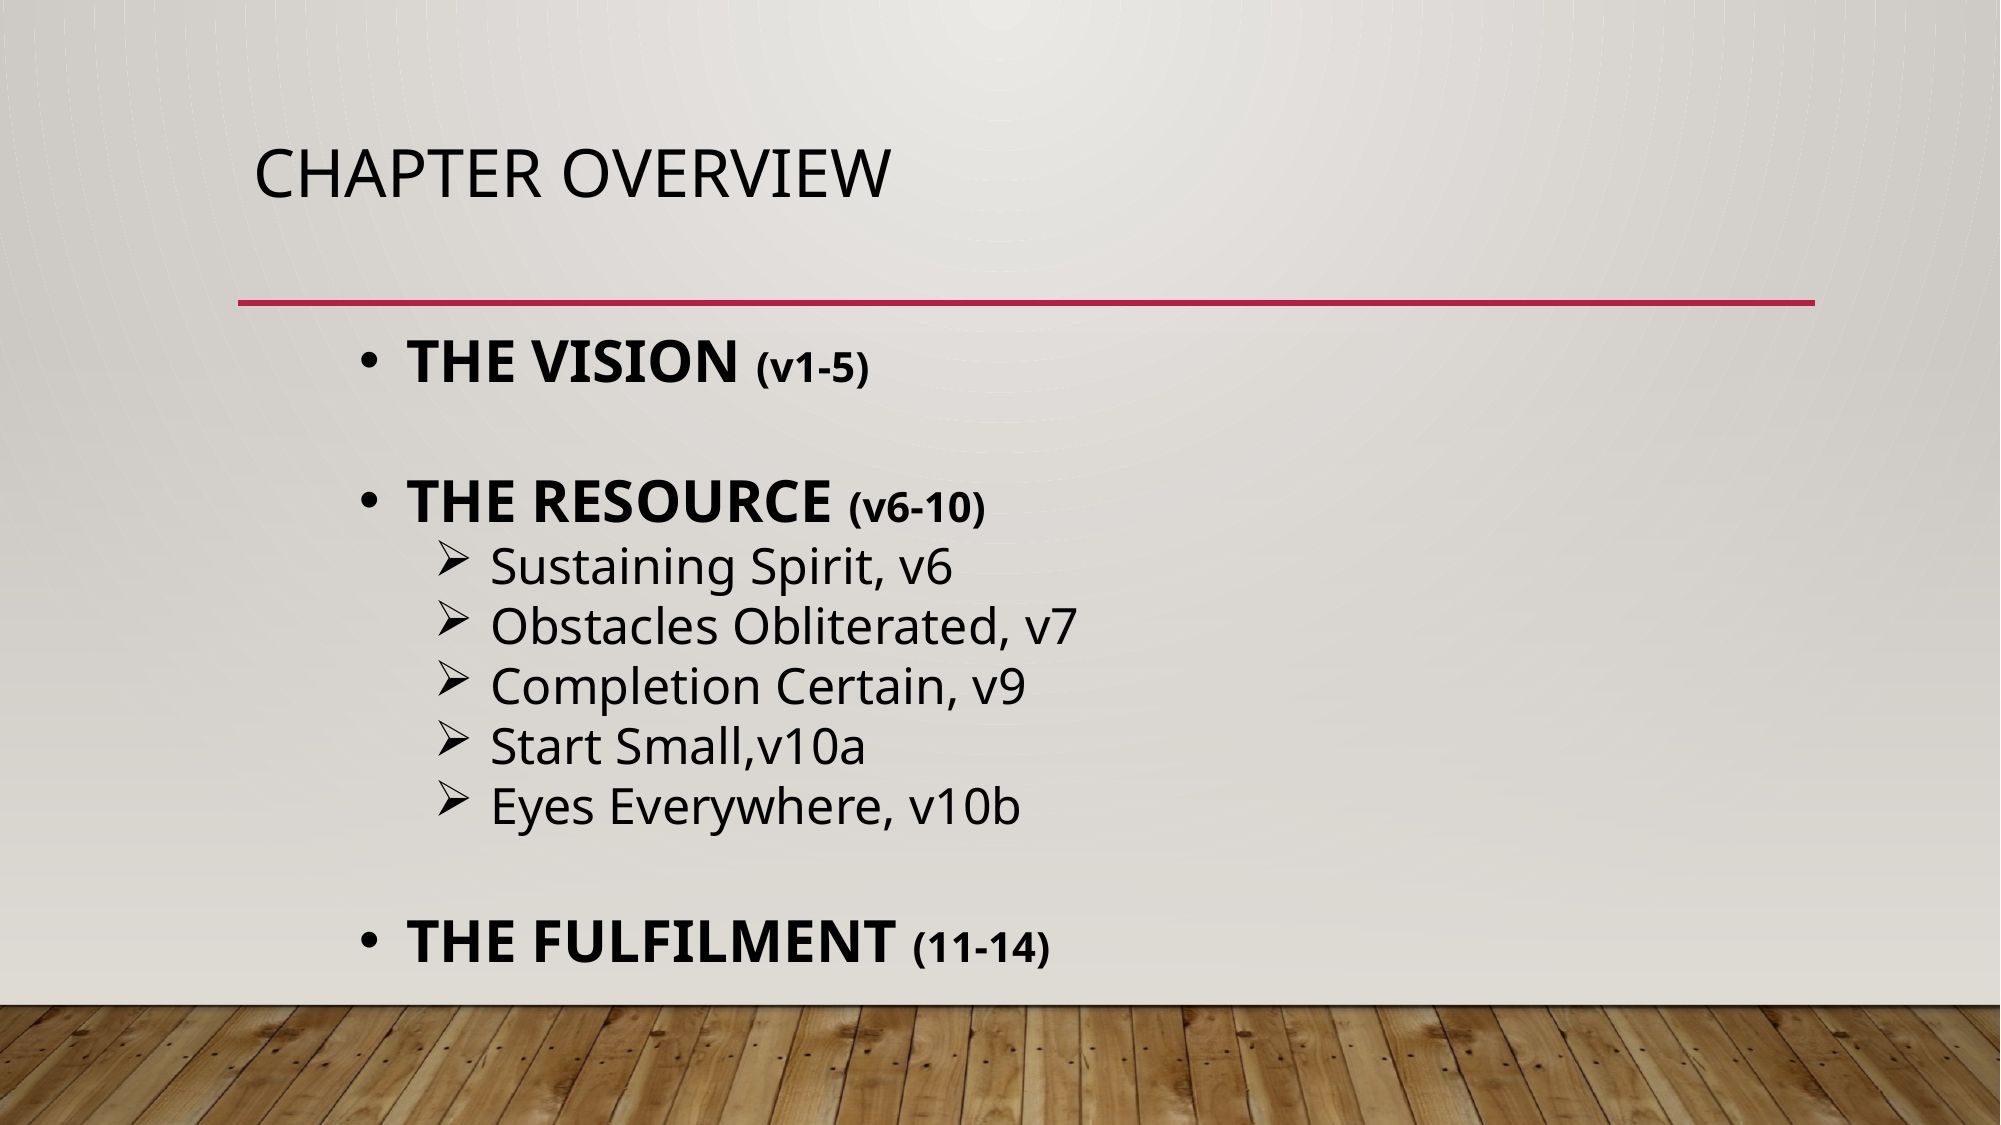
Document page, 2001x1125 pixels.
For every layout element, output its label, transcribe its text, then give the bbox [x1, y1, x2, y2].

title Chapter overview [238, 131, 1814, 305]
text_box THE VISION (v1-5) THE RESOURCE (v6-10) Sustaining Spirit, v6 Obstacles Obliterated, v7 Completion Certain, v9 Start Small,v10a Eyes Everywhere, v10b THE FULFILMENT (11-14) [344, 317, 1665, 982]
picture [0, 1005, 2000, 1125]
